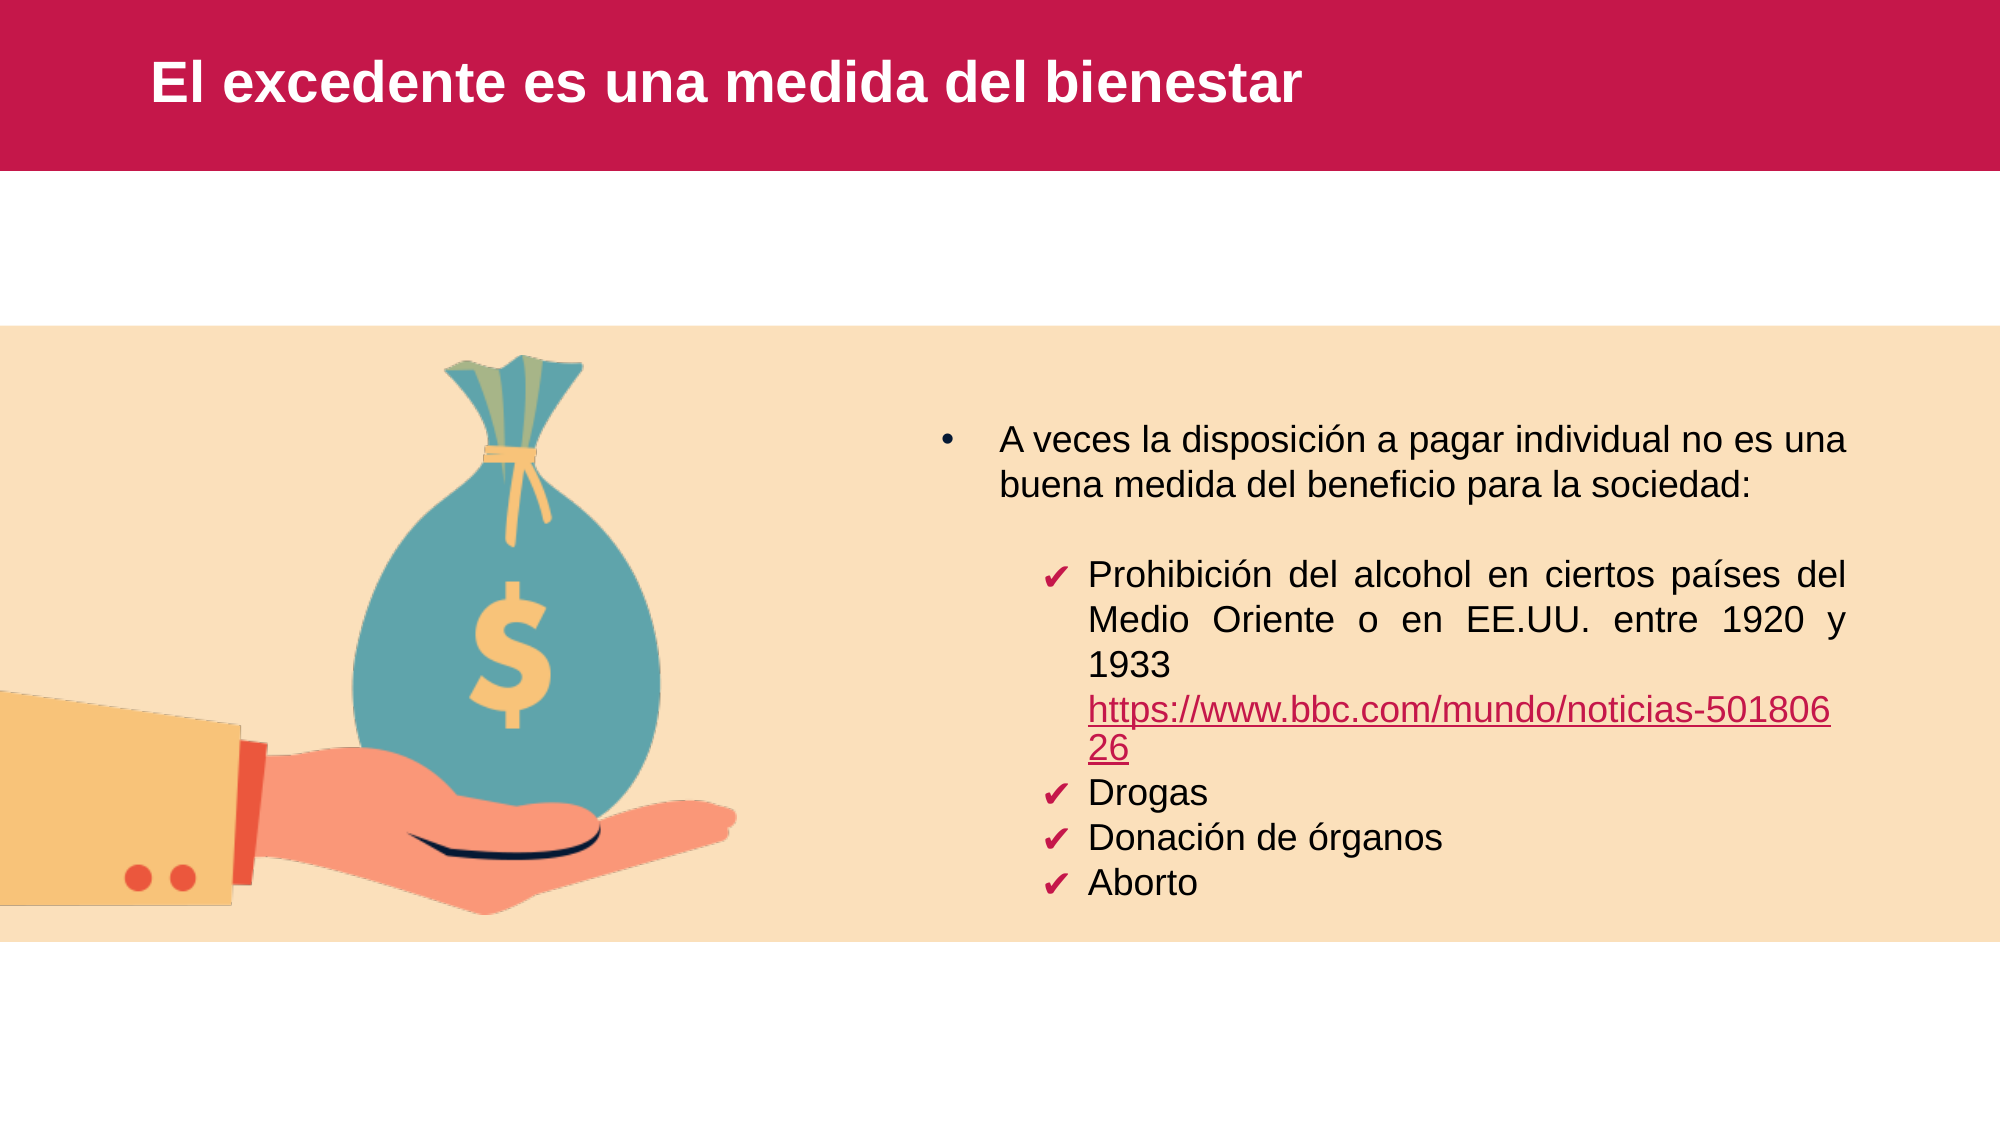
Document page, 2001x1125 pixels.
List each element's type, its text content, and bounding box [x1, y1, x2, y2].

text_box [0, 325, 2000, 942]
picture [0, 355, 738, 915]
list A veces la disposición a pagar individual no es una buena medida del beneficio para la sociedad: Prohibición del alcohol en ciertos países del Medio Oriente o en EE.UU. entre 1920 y 1933 https://www.bbc.com/mundo/noticias-50180626 Drogas Donación de órganos Aborto [925, 355, 1862, 913]
title El excedente es una medida del bienestar [130, 23, 1677, 149]
